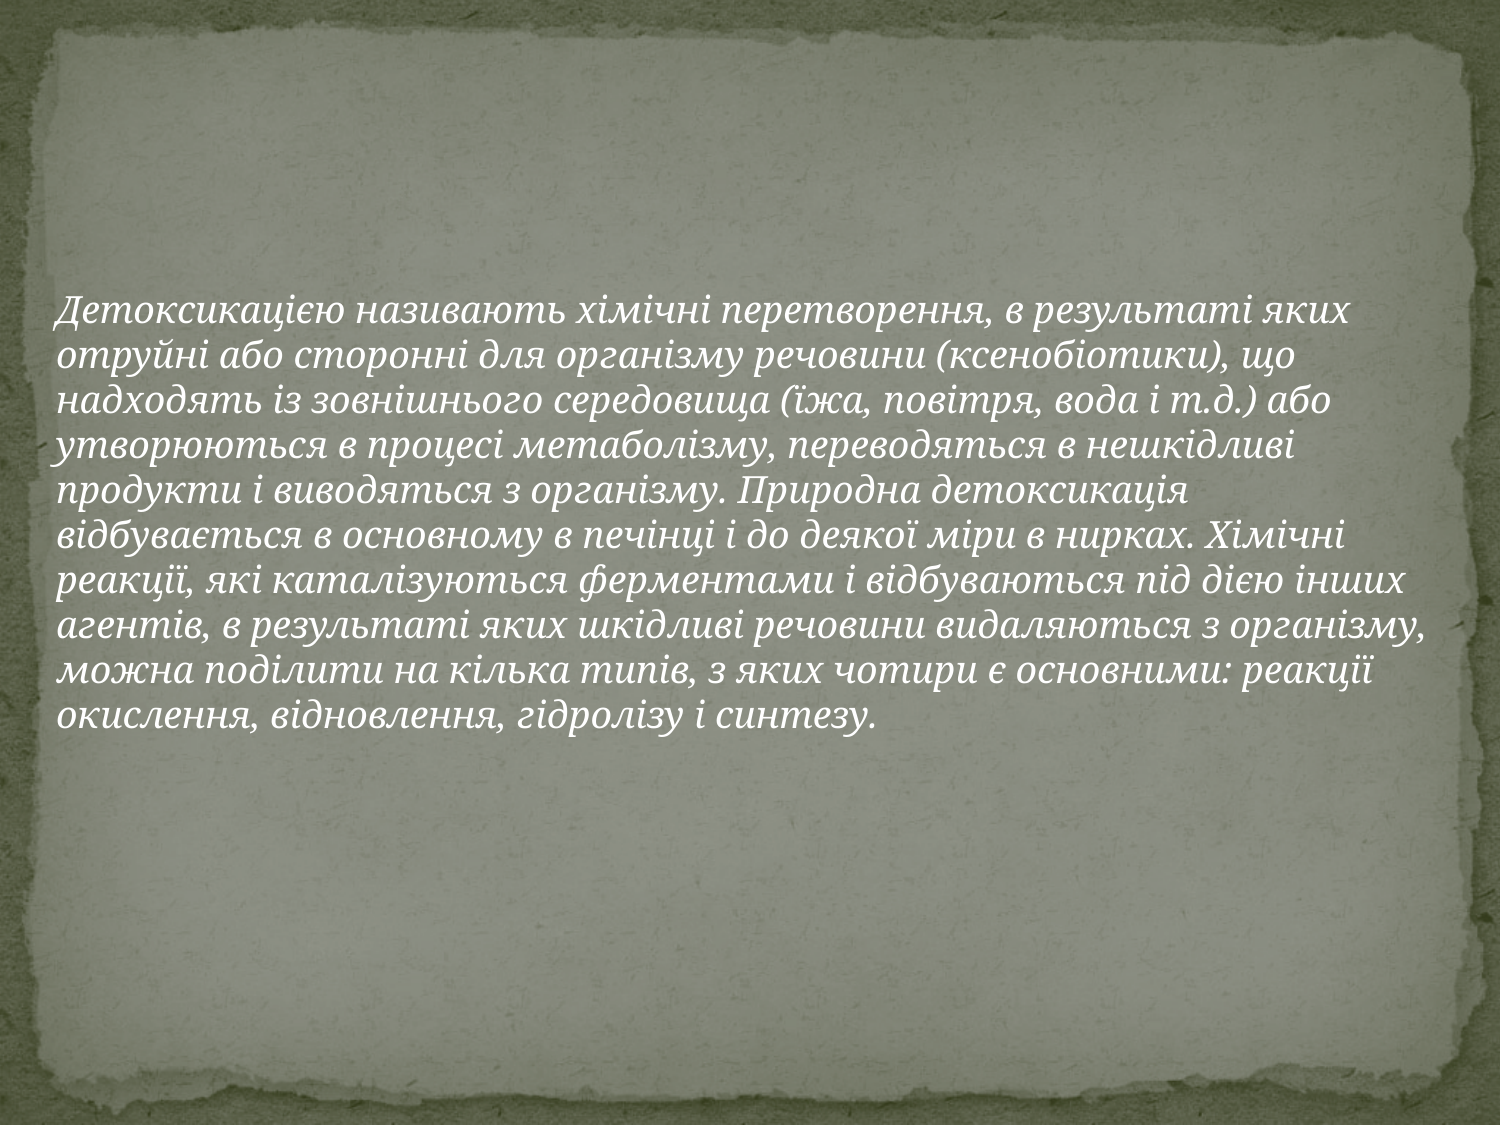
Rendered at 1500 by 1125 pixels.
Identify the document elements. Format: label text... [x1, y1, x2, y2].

text_box Детоксикацією називають хімічні перетворення, в результаті яких отруйні або сторонні для організму речовини (ксенобіотики), що надходять із зовнішнього середовища (їжа, повітря, вода і т.д.) або утворюються в процесі метаболізму, переводяться в нешкідливі продукти і виводяться з організму. Природна детоксикація відбувається в основному в печінці і до деякої міри в нирках. Хімічні реакції, які каталізуються ферментами і відбуваються під дією інших агентів, в результаті яких шкідливі речовини видаляються з організму, можна поділити на кілька типів, з яких чотири є основними: реакції окислення, відновлення, гідролізу і синтезу. [41, 278, 1459, 744]
